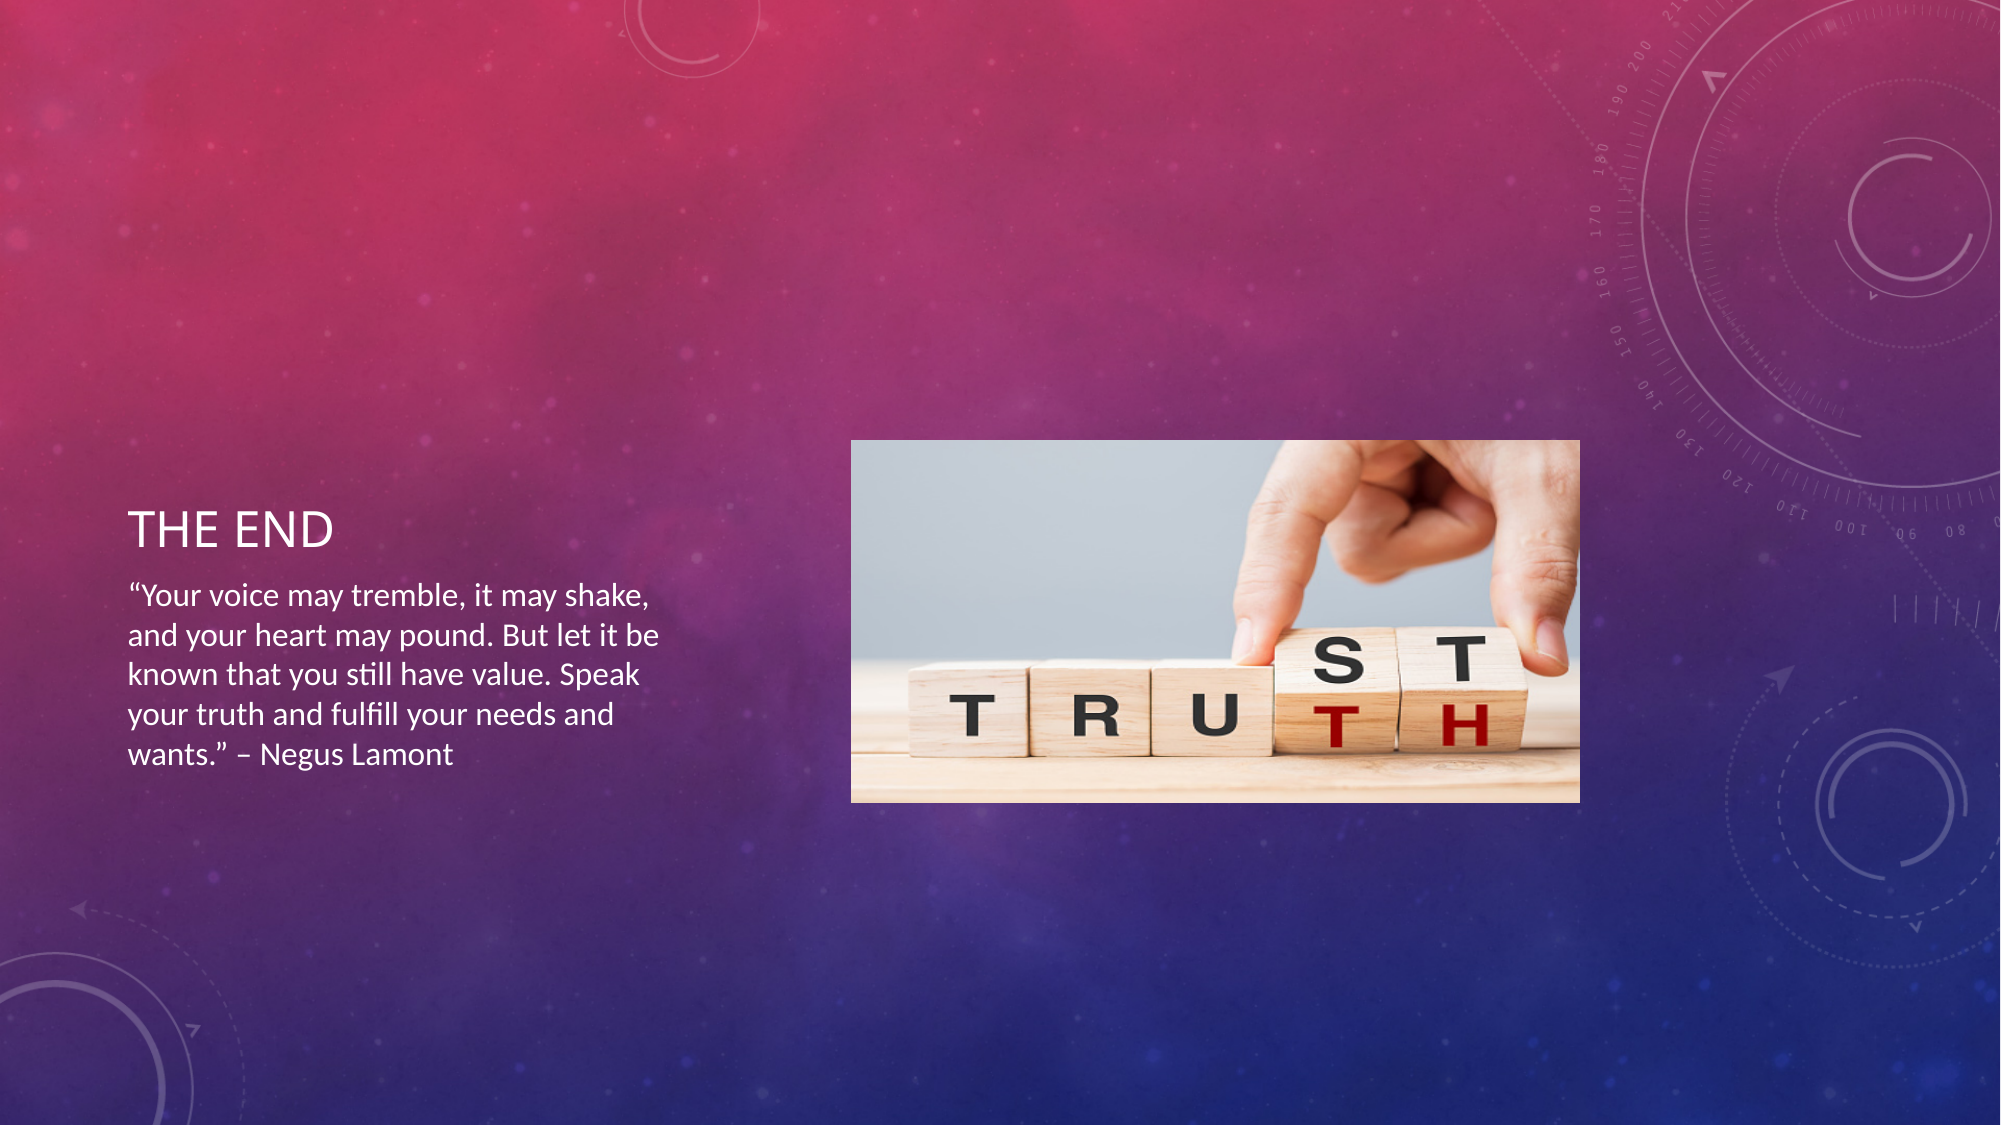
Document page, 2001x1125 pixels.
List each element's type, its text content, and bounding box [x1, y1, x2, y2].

list “Your voice may tremble, it may shake, and your heart may pound. But let it be known that you still have value. Speak your truth and fulfill your needs and wants.” – Negus Lamont [112, 565, 717, 866]
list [851, 439, 1580, 803]
title The END [112, 340, 717, 565]
picture [0, 0, 2001, 1125]
